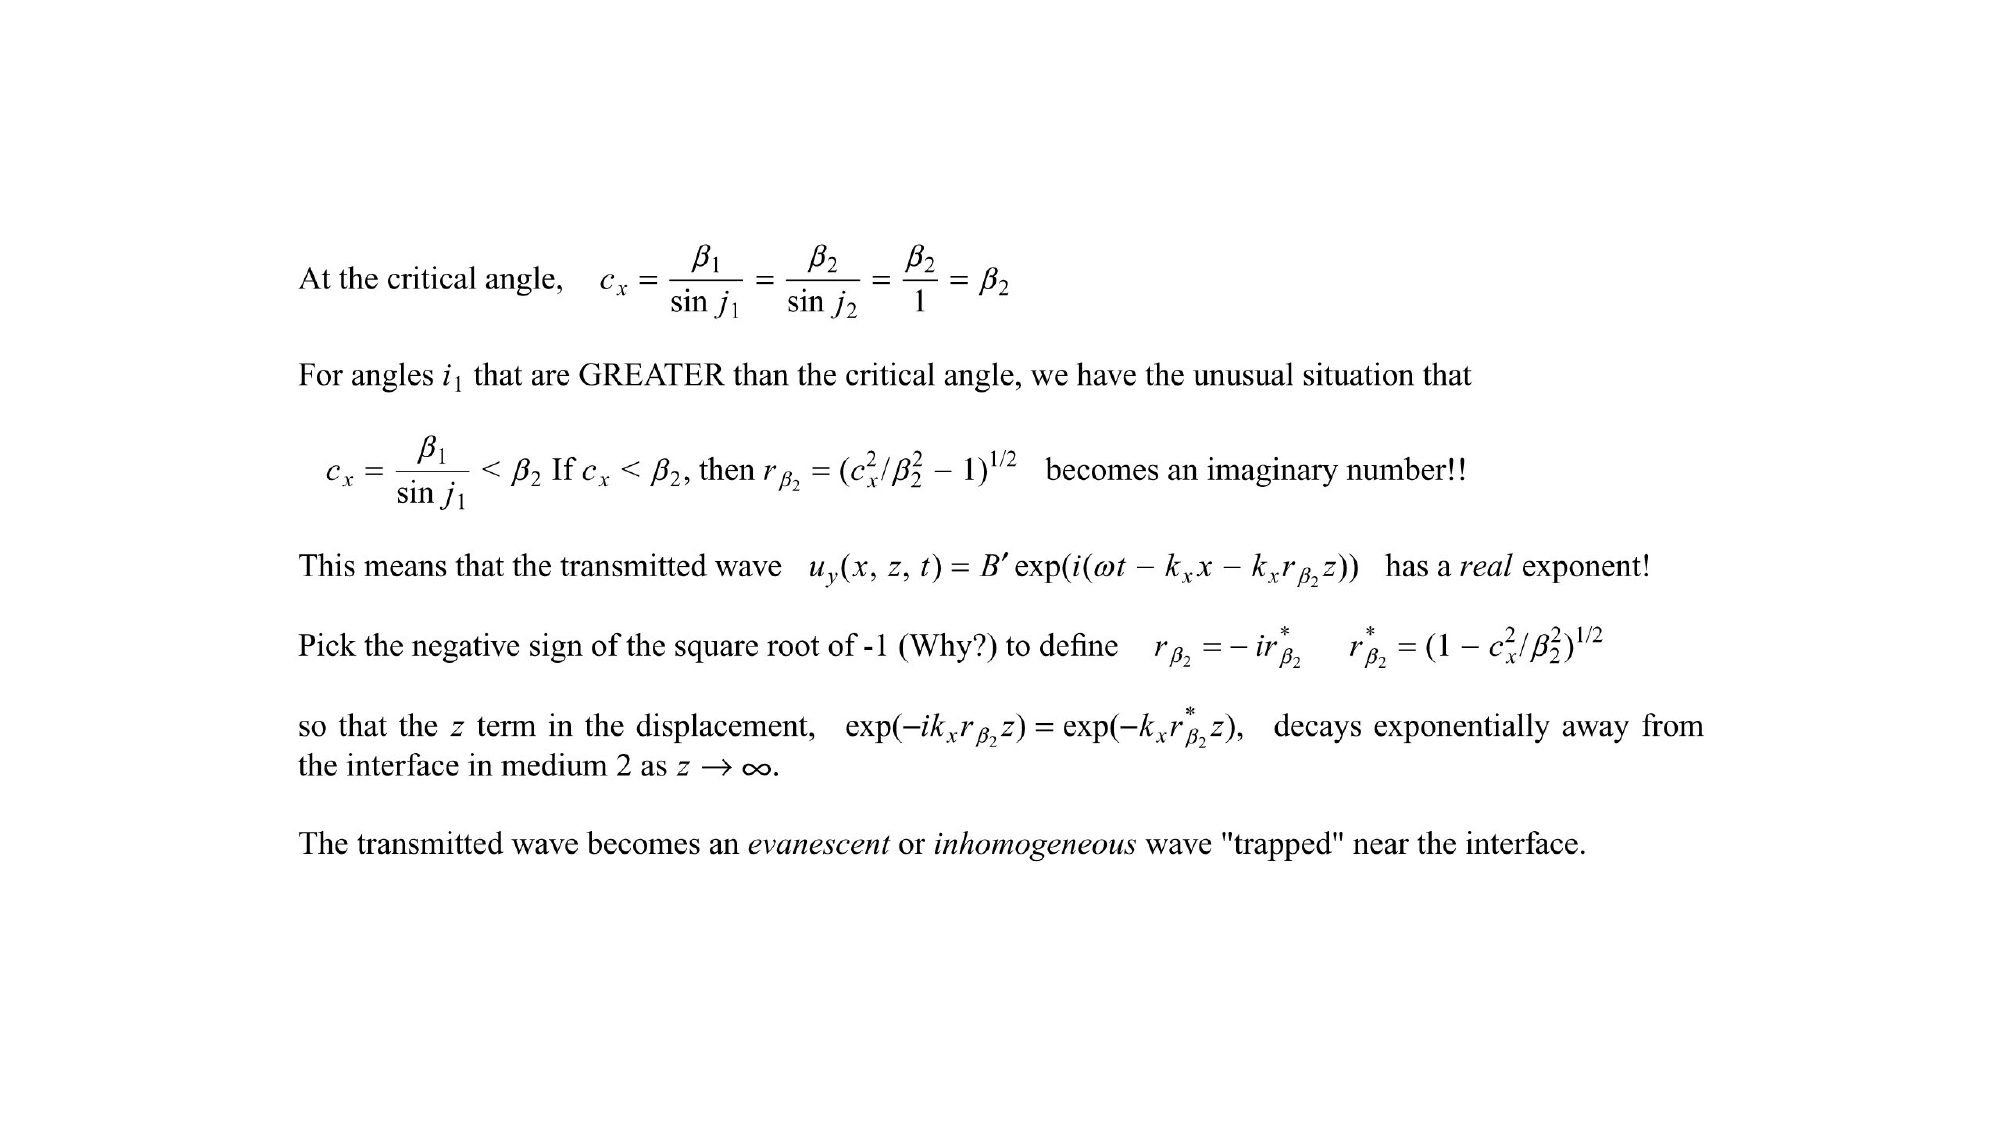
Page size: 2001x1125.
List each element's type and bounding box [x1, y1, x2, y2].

picture [274, 242, 1725, 883]
